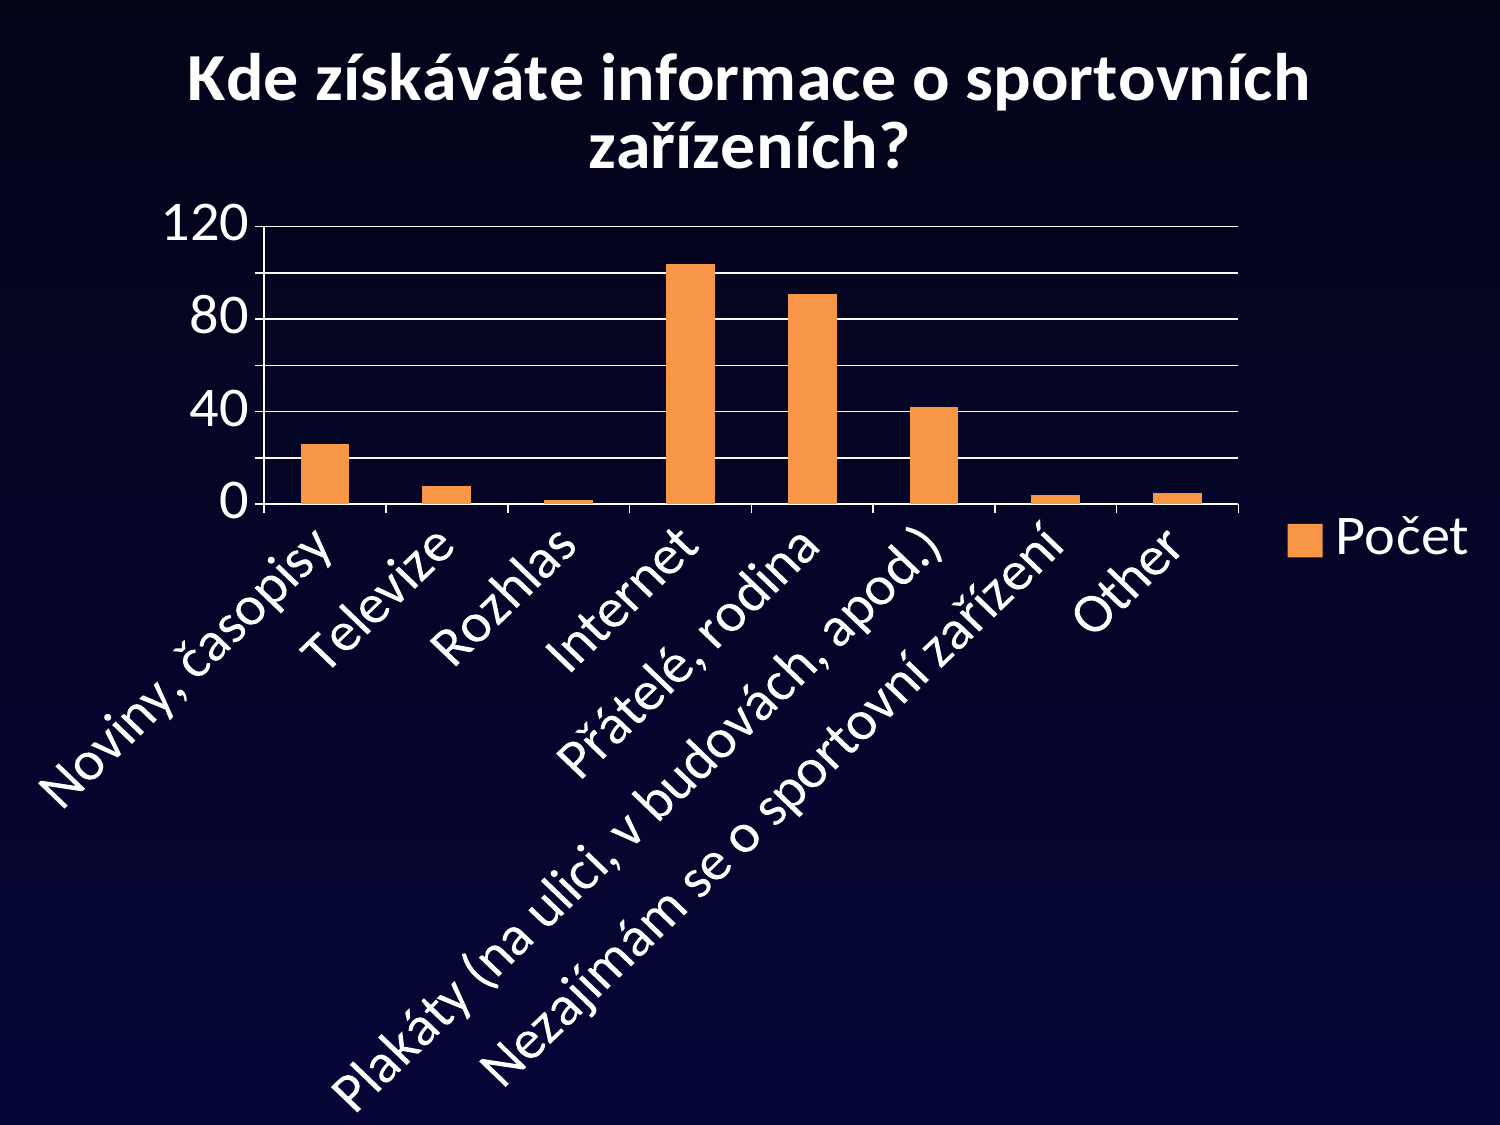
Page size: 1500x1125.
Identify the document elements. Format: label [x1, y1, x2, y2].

chart [0, 0, 1500, 1125]
